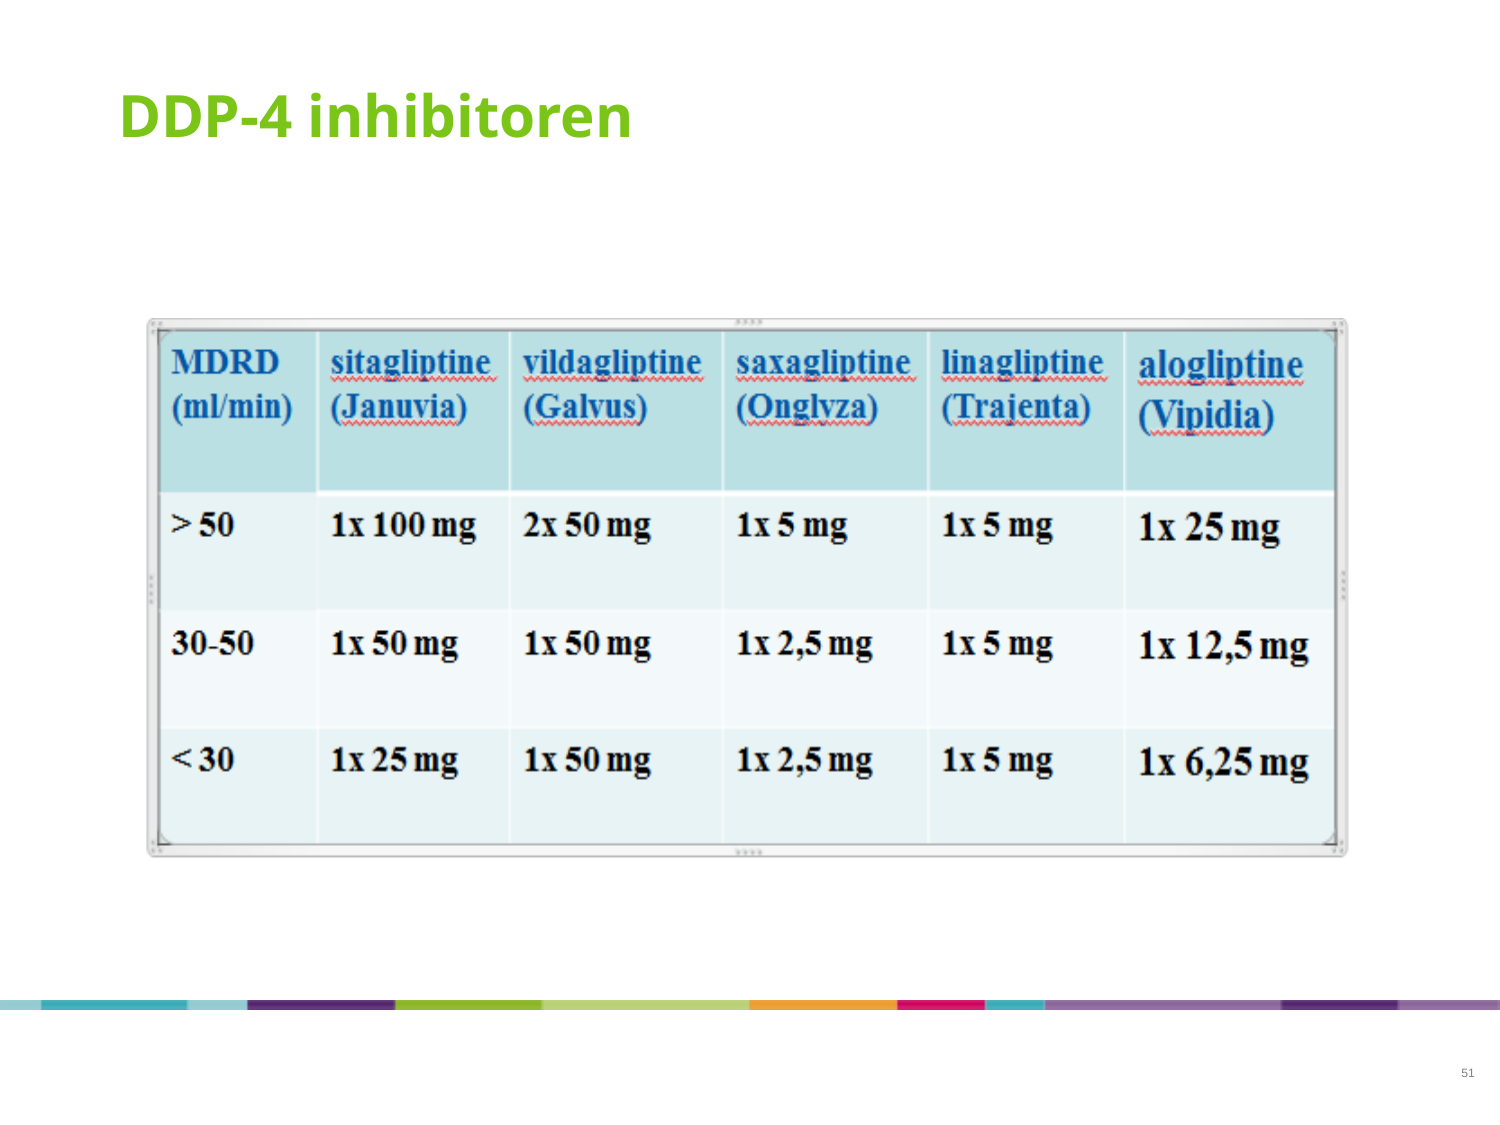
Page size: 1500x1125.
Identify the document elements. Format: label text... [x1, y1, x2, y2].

picture [0, 1000, 1500, 1010]
slide_number 51 [1125, 1051, 1475, 1107]
title DDP-4 inhibitoren [118, 78, 1338, 267]
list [145, 318, 1359, 877]
